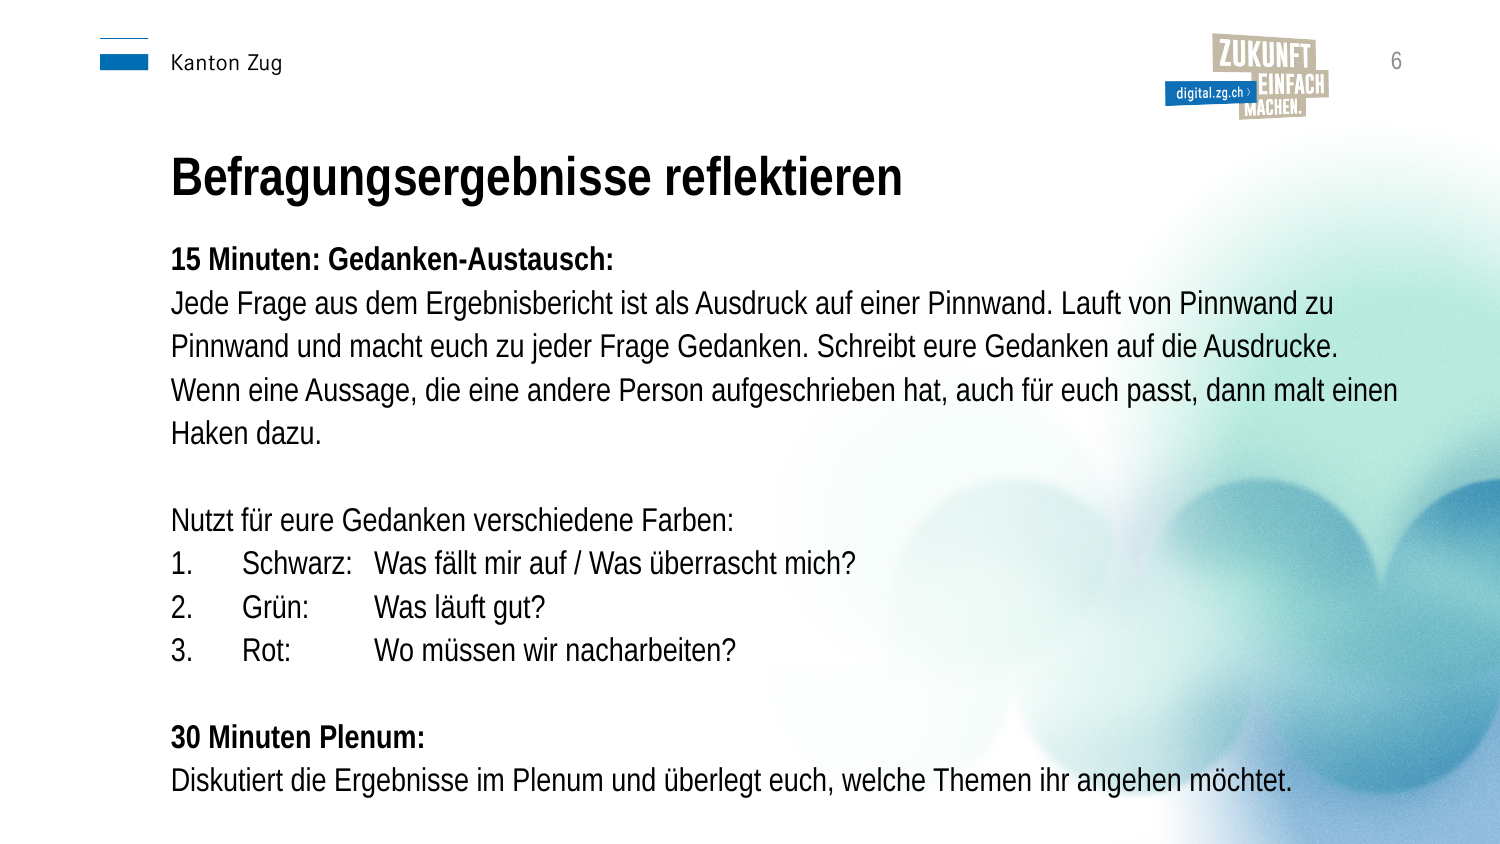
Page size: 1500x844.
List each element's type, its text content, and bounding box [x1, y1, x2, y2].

list Befragungsergebnisse reflektieren [171, 139, 1329, 200]
list 15 Minuten: Gedanken-Austausch: Jede Frage aus dem Ergebnisbericht ist als Ausdruck auf einer Pinnwand. Lauft von Pinnwand zu Pinnwand und macht euch zu jeder Frage Gedanken. Schreibt eure Gedanken auf die Ausdrucke. Wenn eine Aussage, die eine andere Person aufgeschrieben hat, auch für euch passt, dann malt einen Haken dazu. Nutzt für eure Gedanken verschiedene Farben: Schwarz: Was fällt mir auf / Was überrascht mich? Grün: Was läuft gut? Rot: Wo müssen wir nacharbeiten? 30 Minuten Plenum: Diskutiert die Ergebnisse im Plenum und überlegt euch, welche Themen ihr angehen möchtet. [156, 226, 1418, 806]
picture [100, 38, 281, 75]
picture [756, 0, 1500, 844]
slide_number 6 [1328, 36, 1418, 82]
